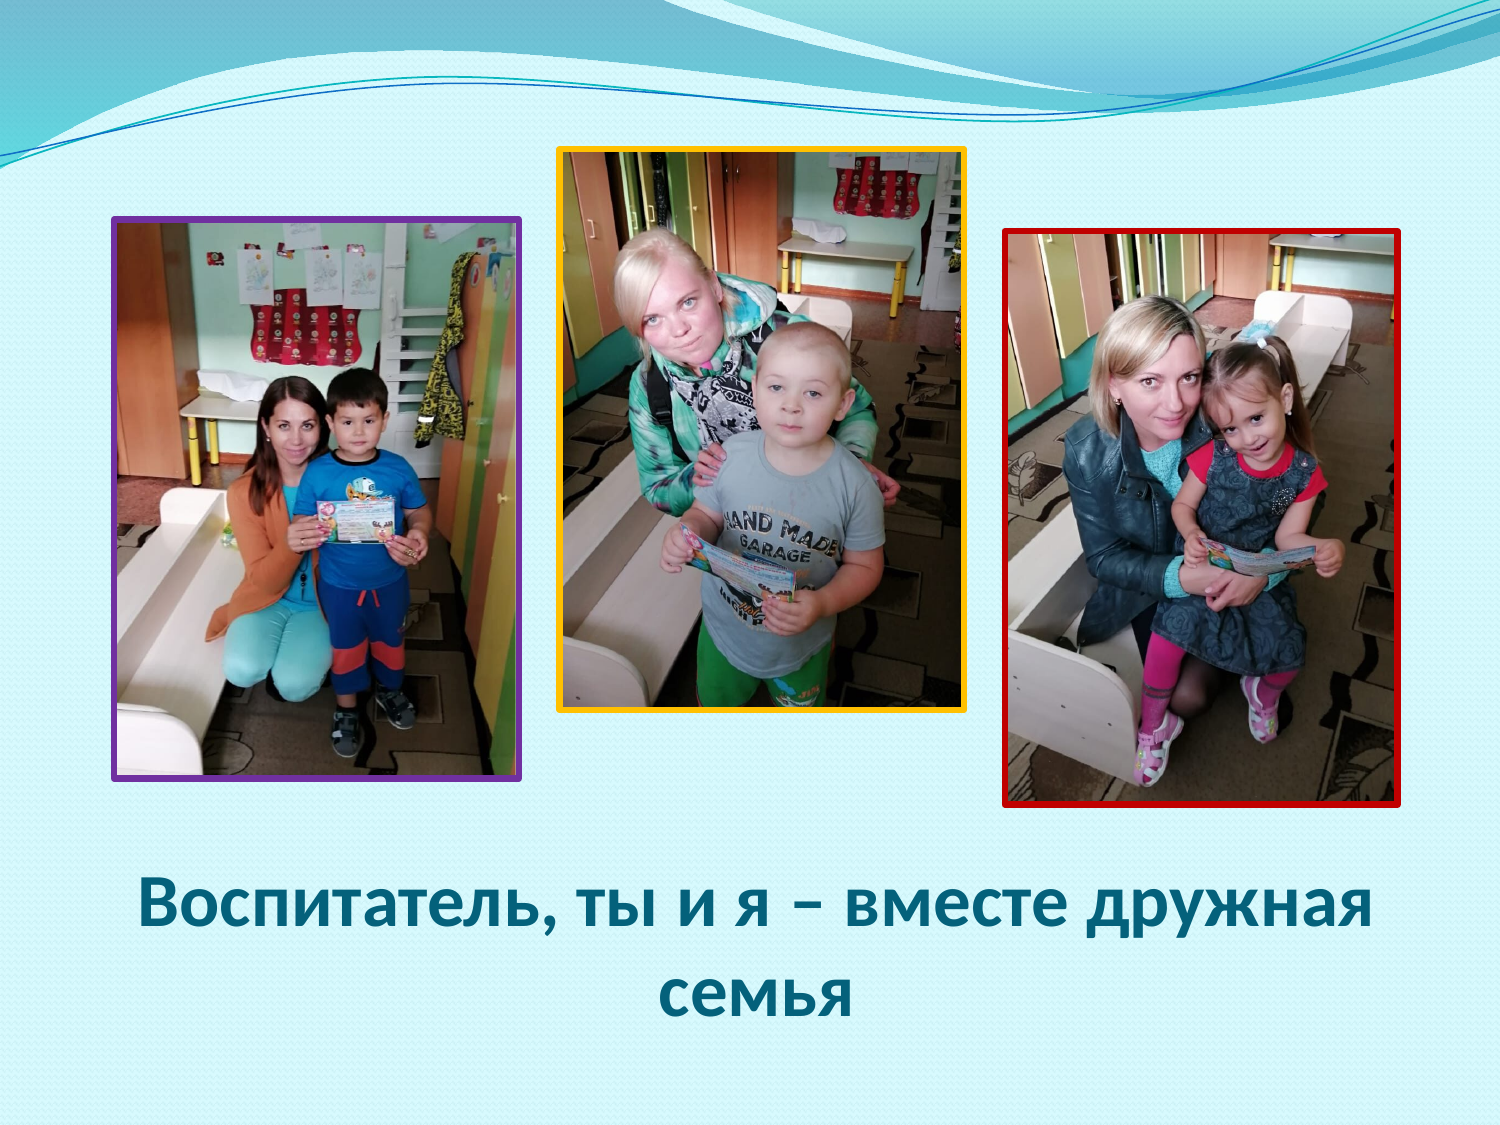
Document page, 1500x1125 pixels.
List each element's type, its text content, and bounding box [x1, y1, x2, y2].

title Воспитатель, ты и я – вместе дружная семья [82, 843, 1432, 1032]
picture [562, 152, 962, 707]
picture [1007, 234, 1395, 802]
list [116, 222, 516, 776]
